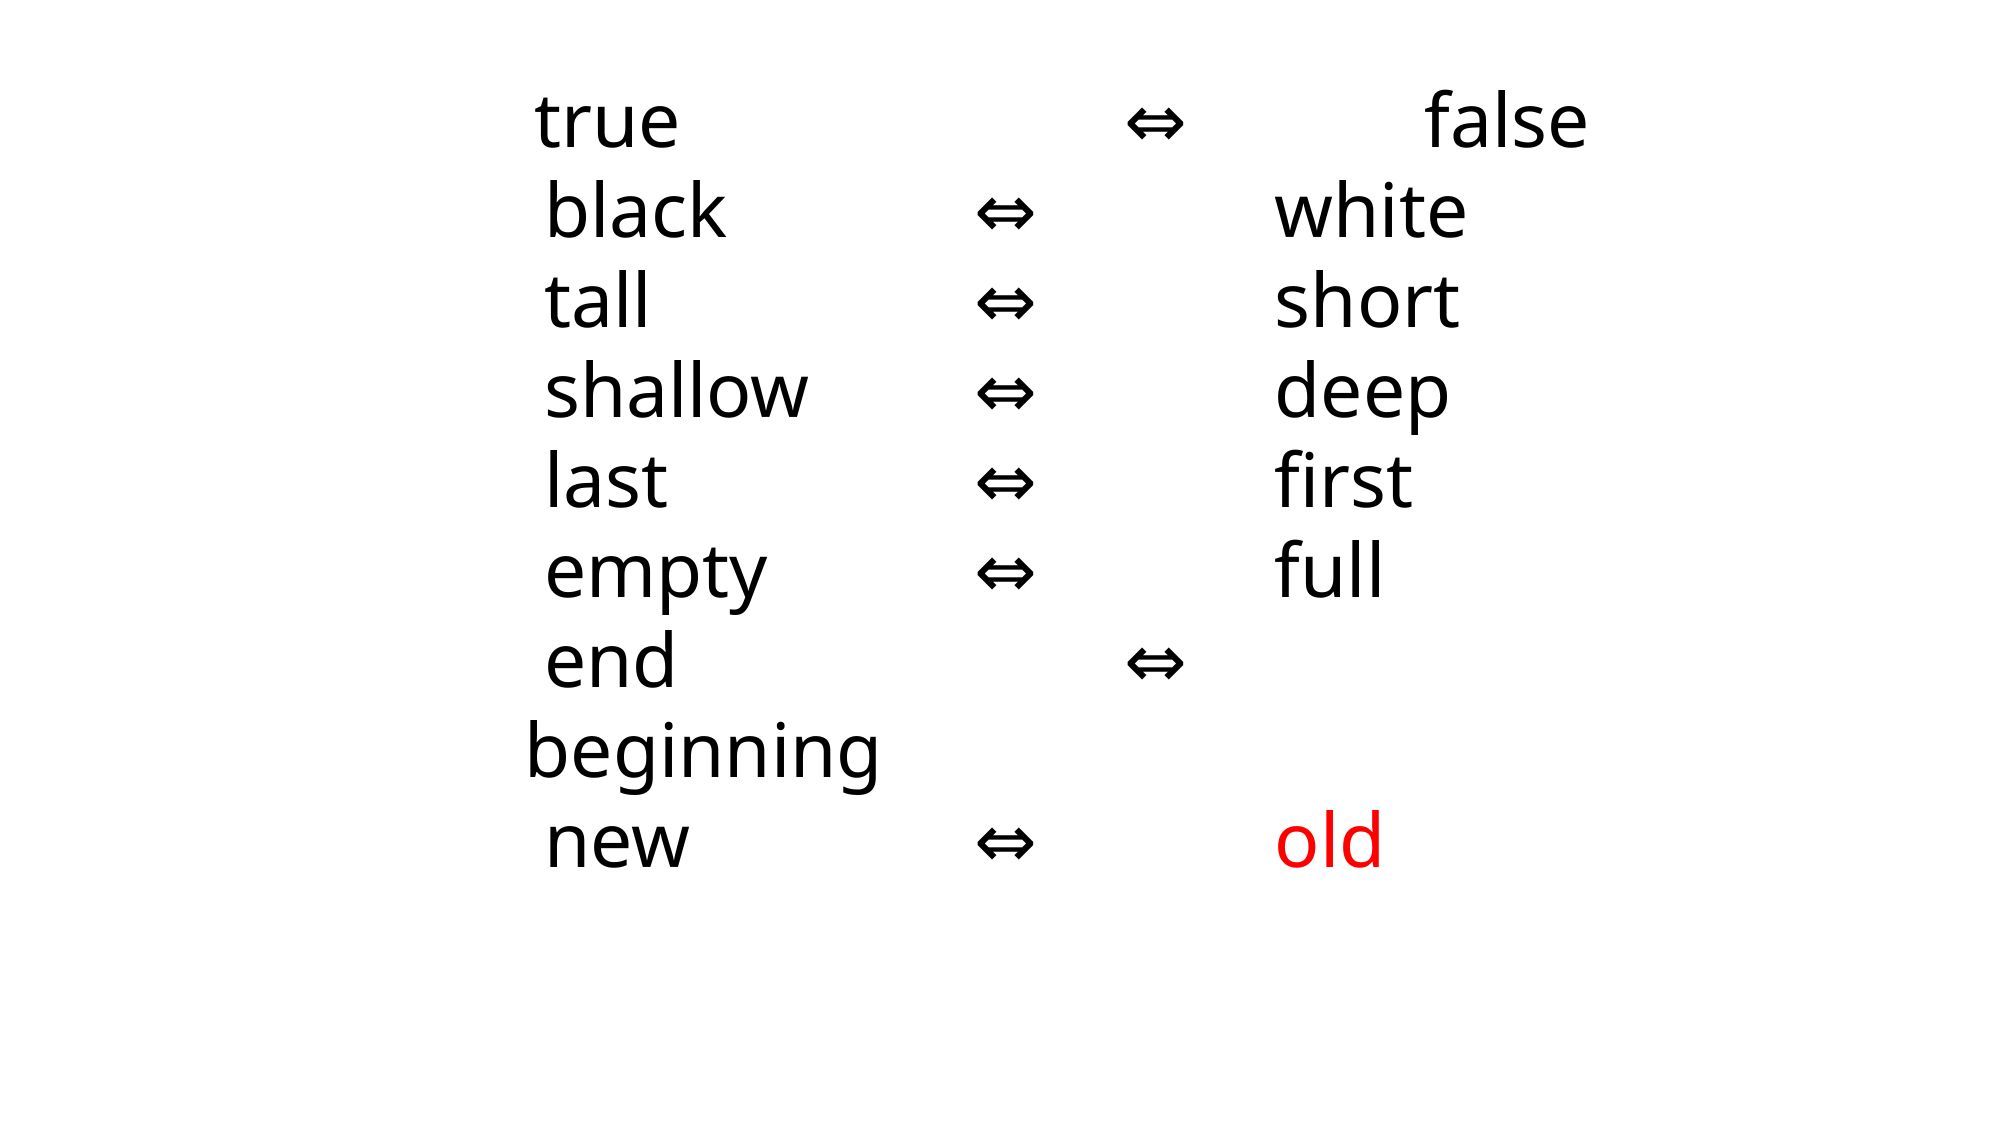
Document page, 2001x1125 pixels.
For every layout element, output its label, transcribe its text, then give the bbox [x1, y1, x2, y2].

text_box true ⇔ false black ⇔ white tall ⇔ short shallow ⇔ deep last ⇔ first empty ⇔ full end ⇔ beginning new ⇔ old [509, 64, 1637, 980]
